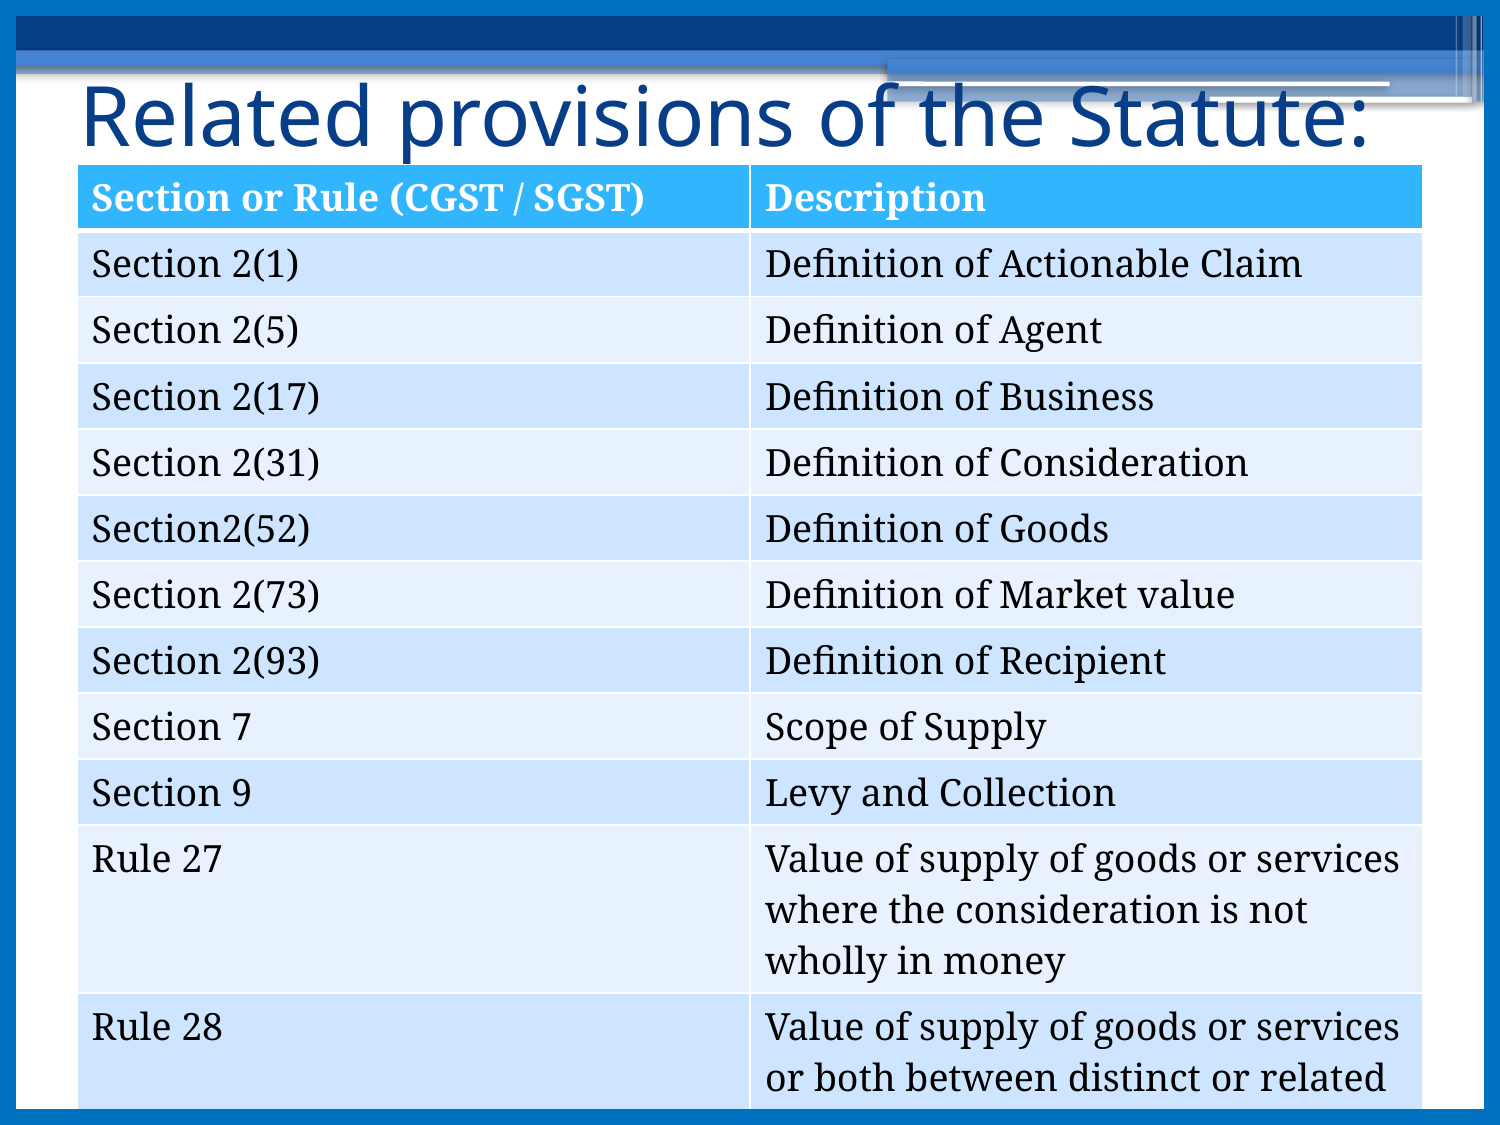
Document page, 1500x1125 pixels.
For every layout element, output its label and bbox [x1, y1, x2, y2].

text_box [0, 0, 1500, 1125]
